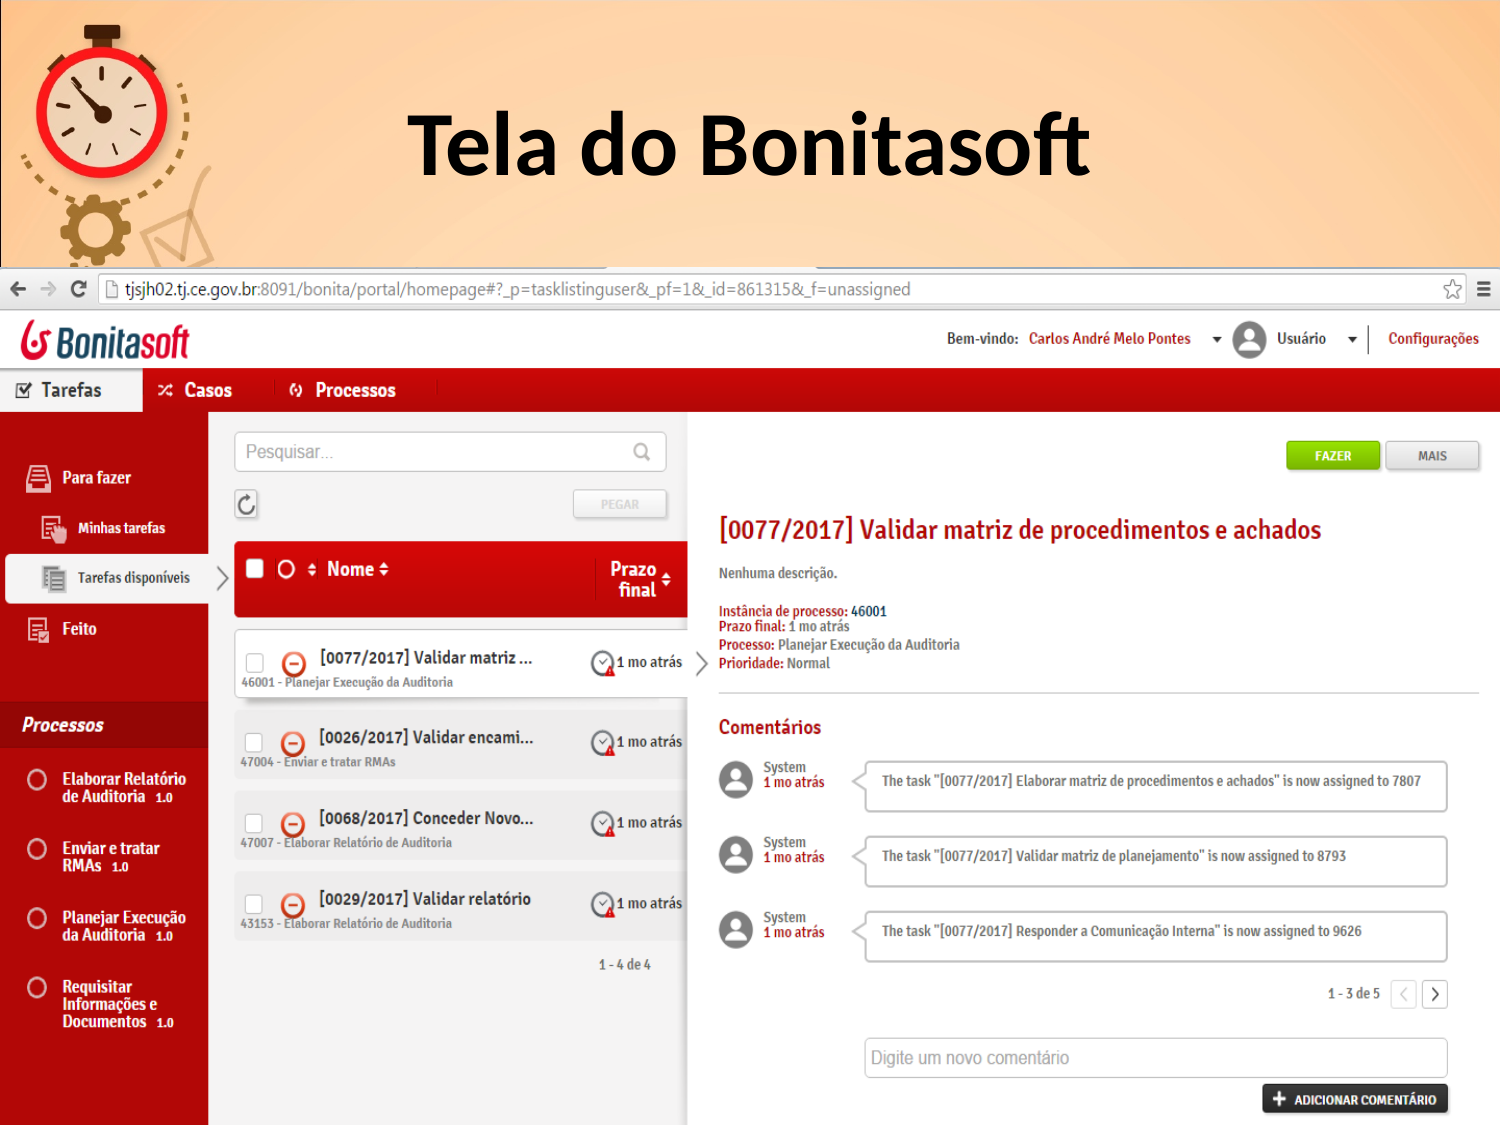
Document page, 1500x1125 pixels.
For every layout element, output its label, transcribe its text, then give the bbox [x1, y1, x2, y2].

picture [0, 0, 1500, 1125]
title Tela do Bonitasoft [75, 45, 1425, 233]
